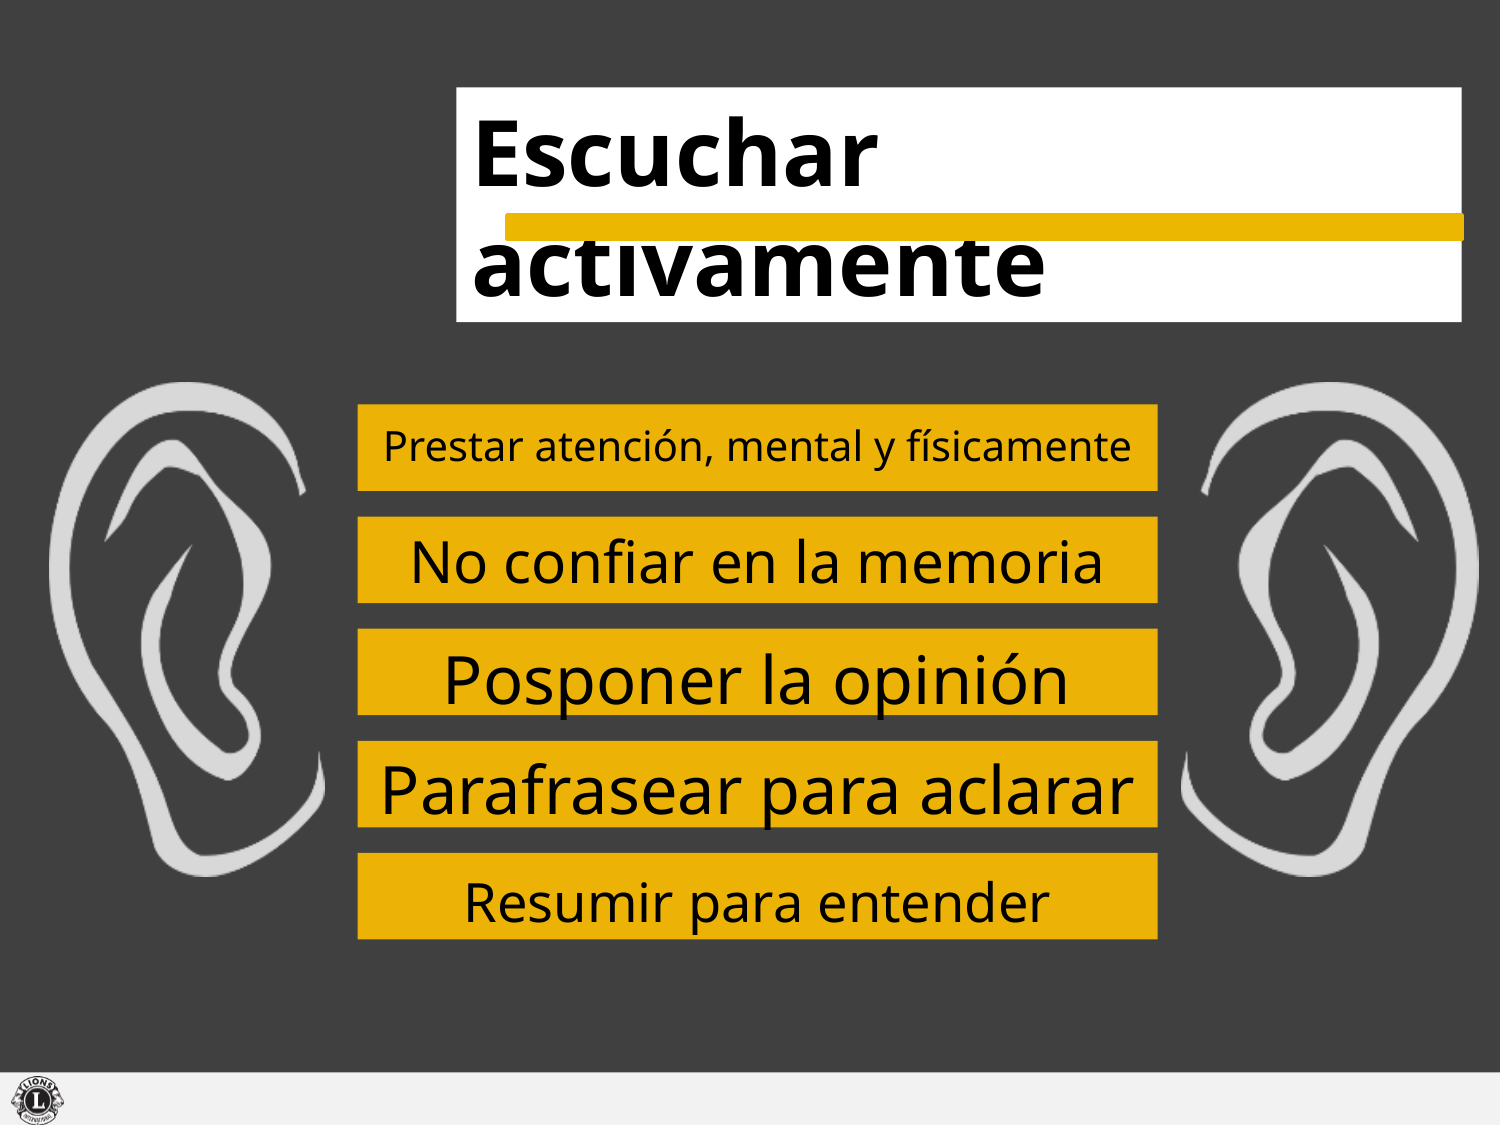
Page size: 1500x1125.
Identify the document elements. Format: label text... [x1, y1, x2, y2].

picture [1181, 382, 1479, 877]
text_box [355, 402, 1160, 493]
text_box [505, 213, 1464, 241]
picture [11, 1076, 64, 1125]
text_box Posponer la opinión [357, 630, 1158, 725]
text_box Escuchar activamente [456, 87, 1462, 323]
text_box [355, 627, 1160, 717]
text_box Parafrasear para aclarar [357, 740, 1158, 835]
text_box Prestar atención, mental y físicamente [357, 412, 1158, 478]
text_box No confiar en la memoria [357, 517, 1158, 603]
text_box [355, 851, 1160, 942]
picture [49, 382, 325, 877]
text_box Resumir para entender [357, 860, 1158, 941]
